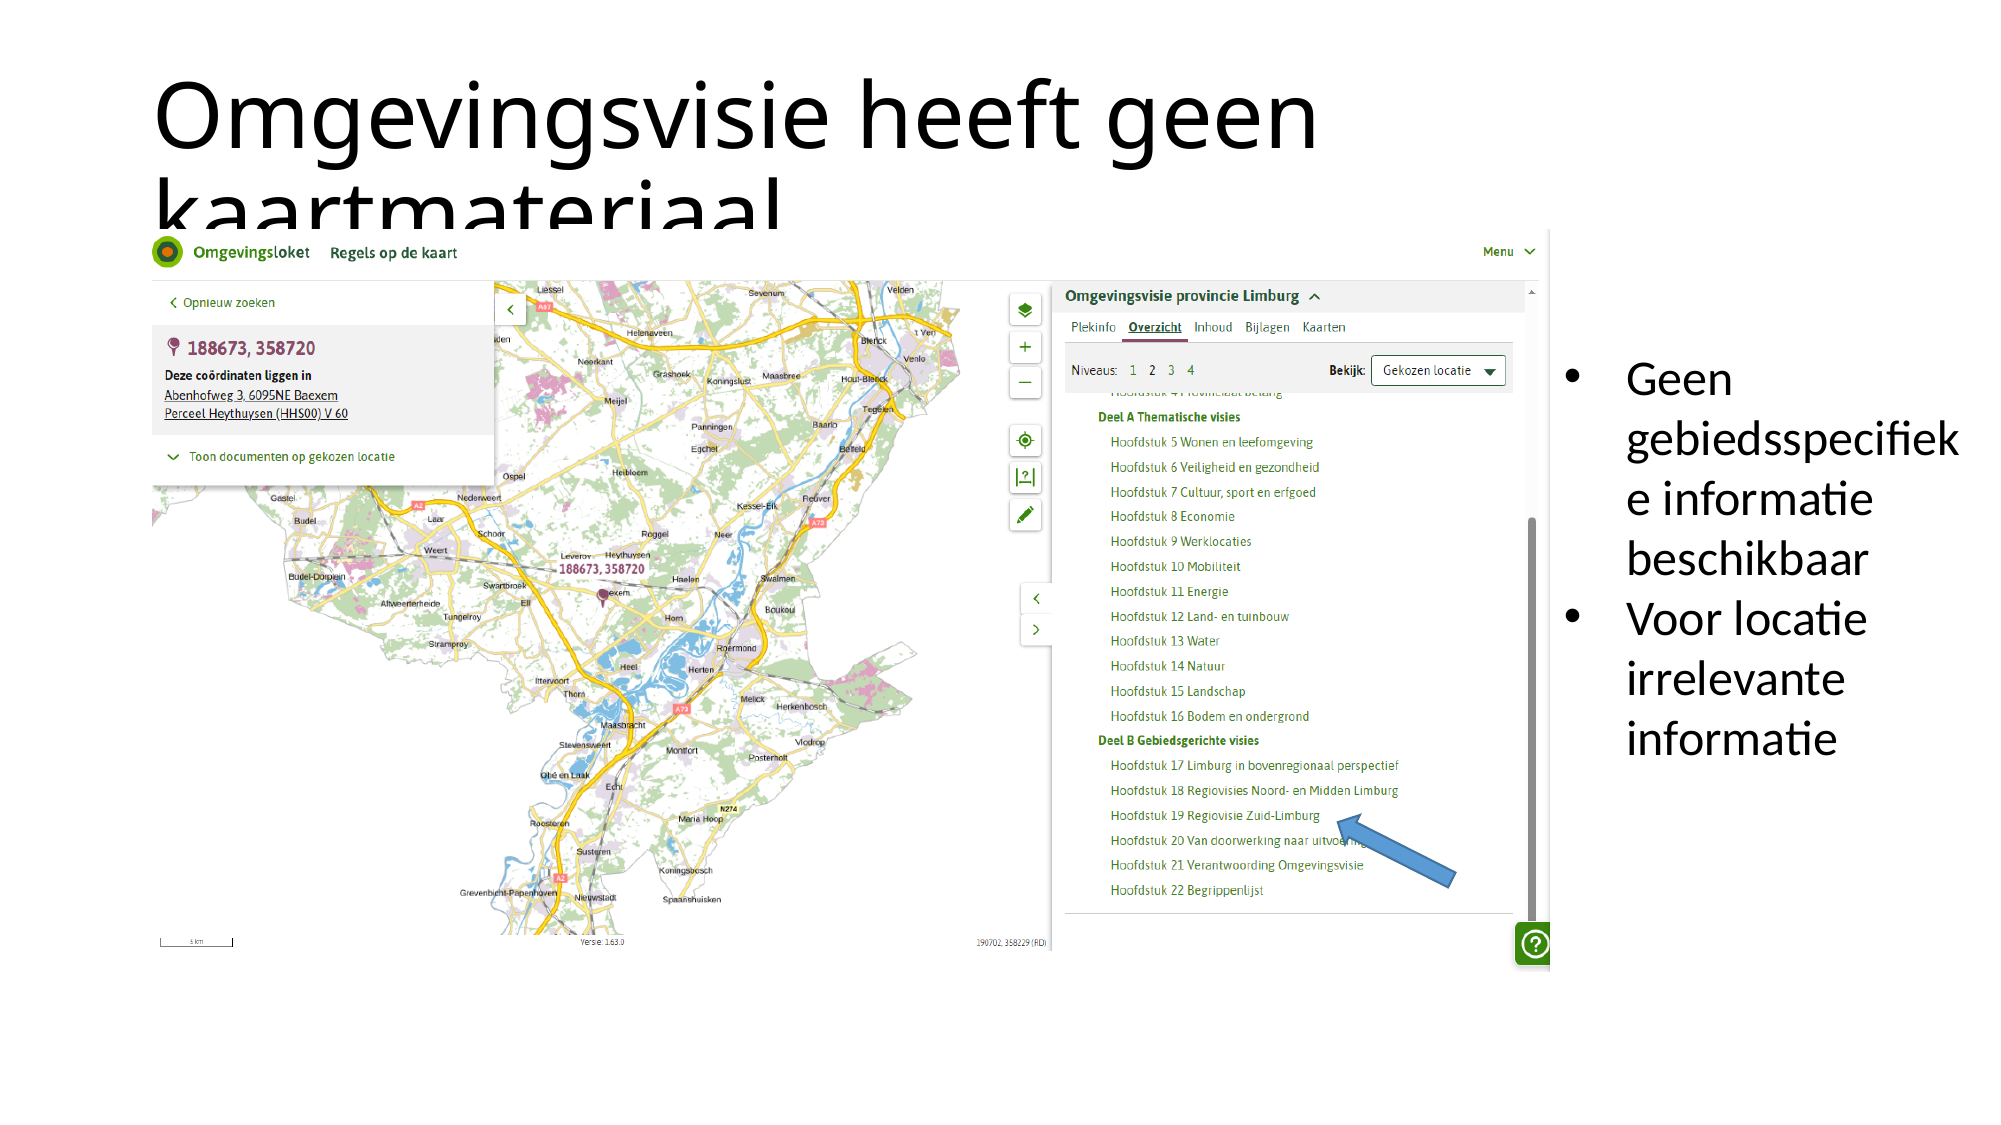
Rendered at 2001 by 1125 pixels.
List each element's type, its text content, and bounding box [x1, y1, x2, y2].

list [141, 229, 1550, 972]
text_box Geen gebiedsspecifieke informatie beschikbaar Voor locatie irrelevante informatie [1550, 338, 1976, 773]
title Omgevingsvisie heeft geen kaartmateriaal [137, 59, 1863, 278]
